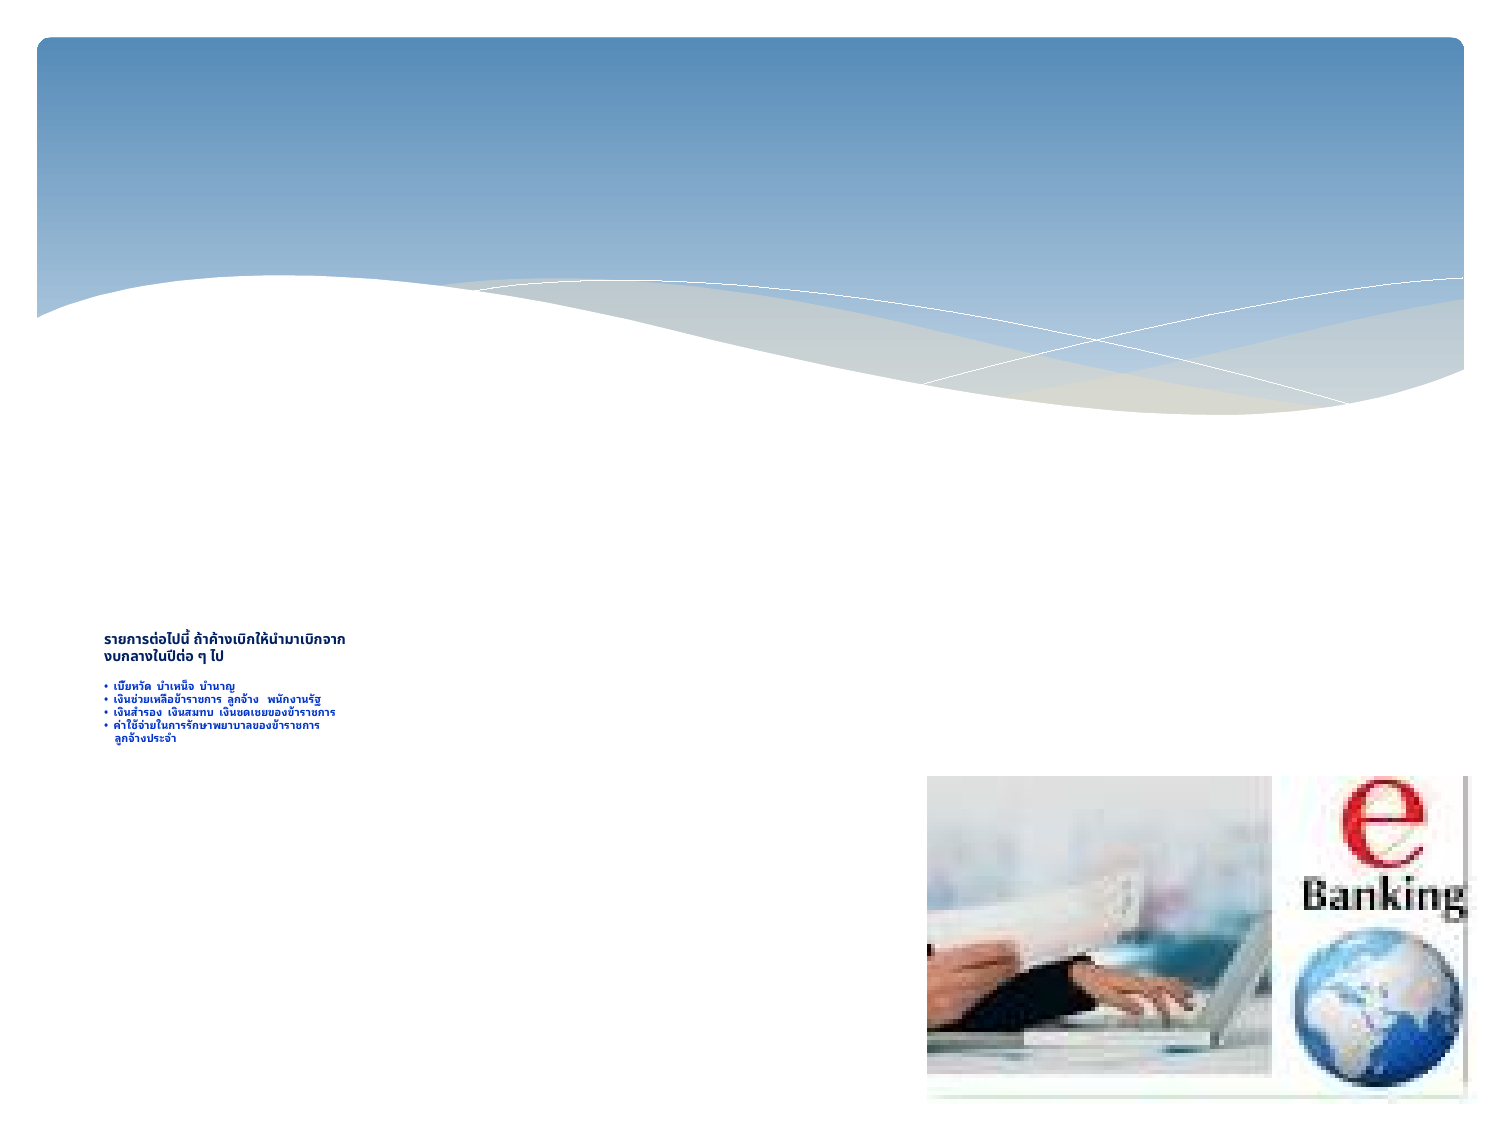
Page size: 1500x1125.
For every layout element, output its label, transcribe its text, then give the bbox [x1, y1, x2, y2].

title รายการต่อไปนี้ ถ้าค้างเบิกให้นำมาเบิกจาก งบกลางในปีต่อ ๆ ไป • เบี้ยหวัด บำเหน็จ บำนาญ • เงินช่วยเหลือข้าราชการ ลูกจ้าง พนักงานรัฐ • เงินสำรอง เงินสมทบ เงินชดเชยของข้าราชการ • ค่าใช้จ่ายในการรักษาพยาบาลของข้าราชการ ลูกจ้างประจำ [89, 621, 1495, 828]
picture [926, 776, 1477, 1104]
